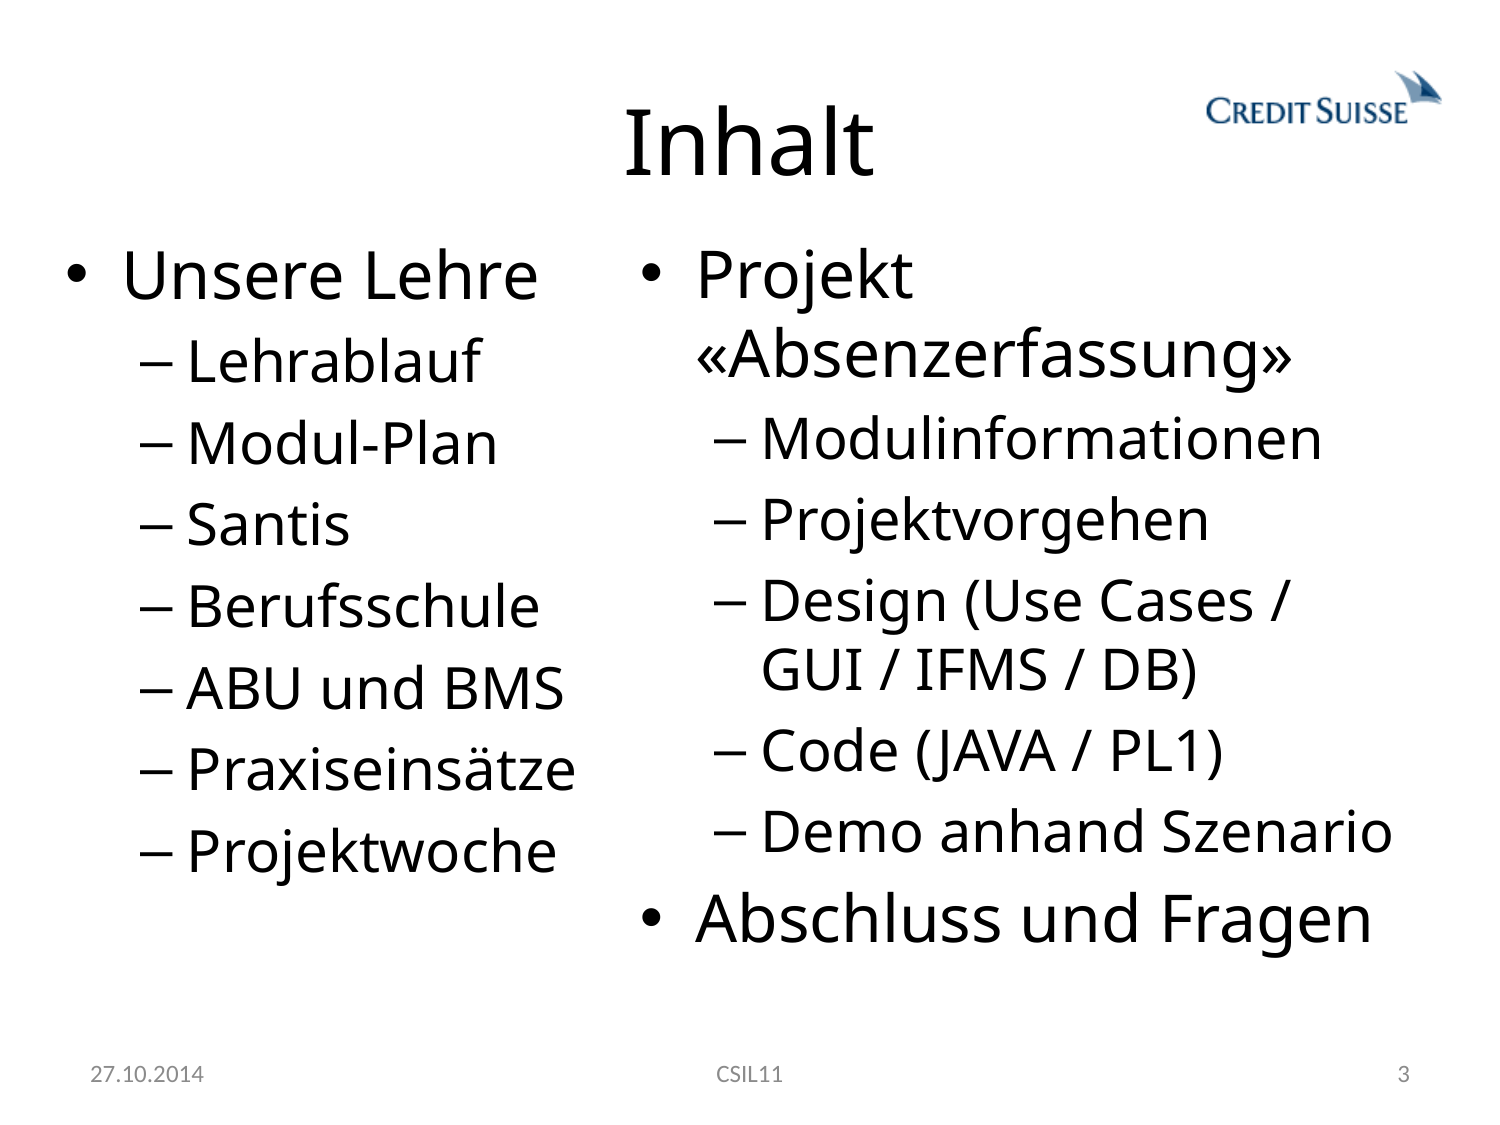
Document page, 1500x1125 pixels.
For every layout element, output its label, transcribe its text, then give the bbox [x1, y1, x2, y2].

picture [1425, 49, 1489, 160]
title Inhalt [75, 45, 1425, 224]
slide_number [75, 1042, 425, 1103]
text_box Projekt «Absenzerfassung» Modulinformationen Projektvorgehen Design (Use Cases / GUI / IFMS / DB) Code (JAVA / PL1) Demo anhand Szenario Abschluss und Fragen [624, 224, 1463, 968]
list Unsere Lehre Lehrablauf Modul-Plan Santis Berufsschule ABU und BMS Praxiseinsätze Projektwoche [50, 224, 624, 968]
slide_number 3 [1074, 1042, 1425, 1103]
footer CSIL11 [512, 1042, 988, 1103]
